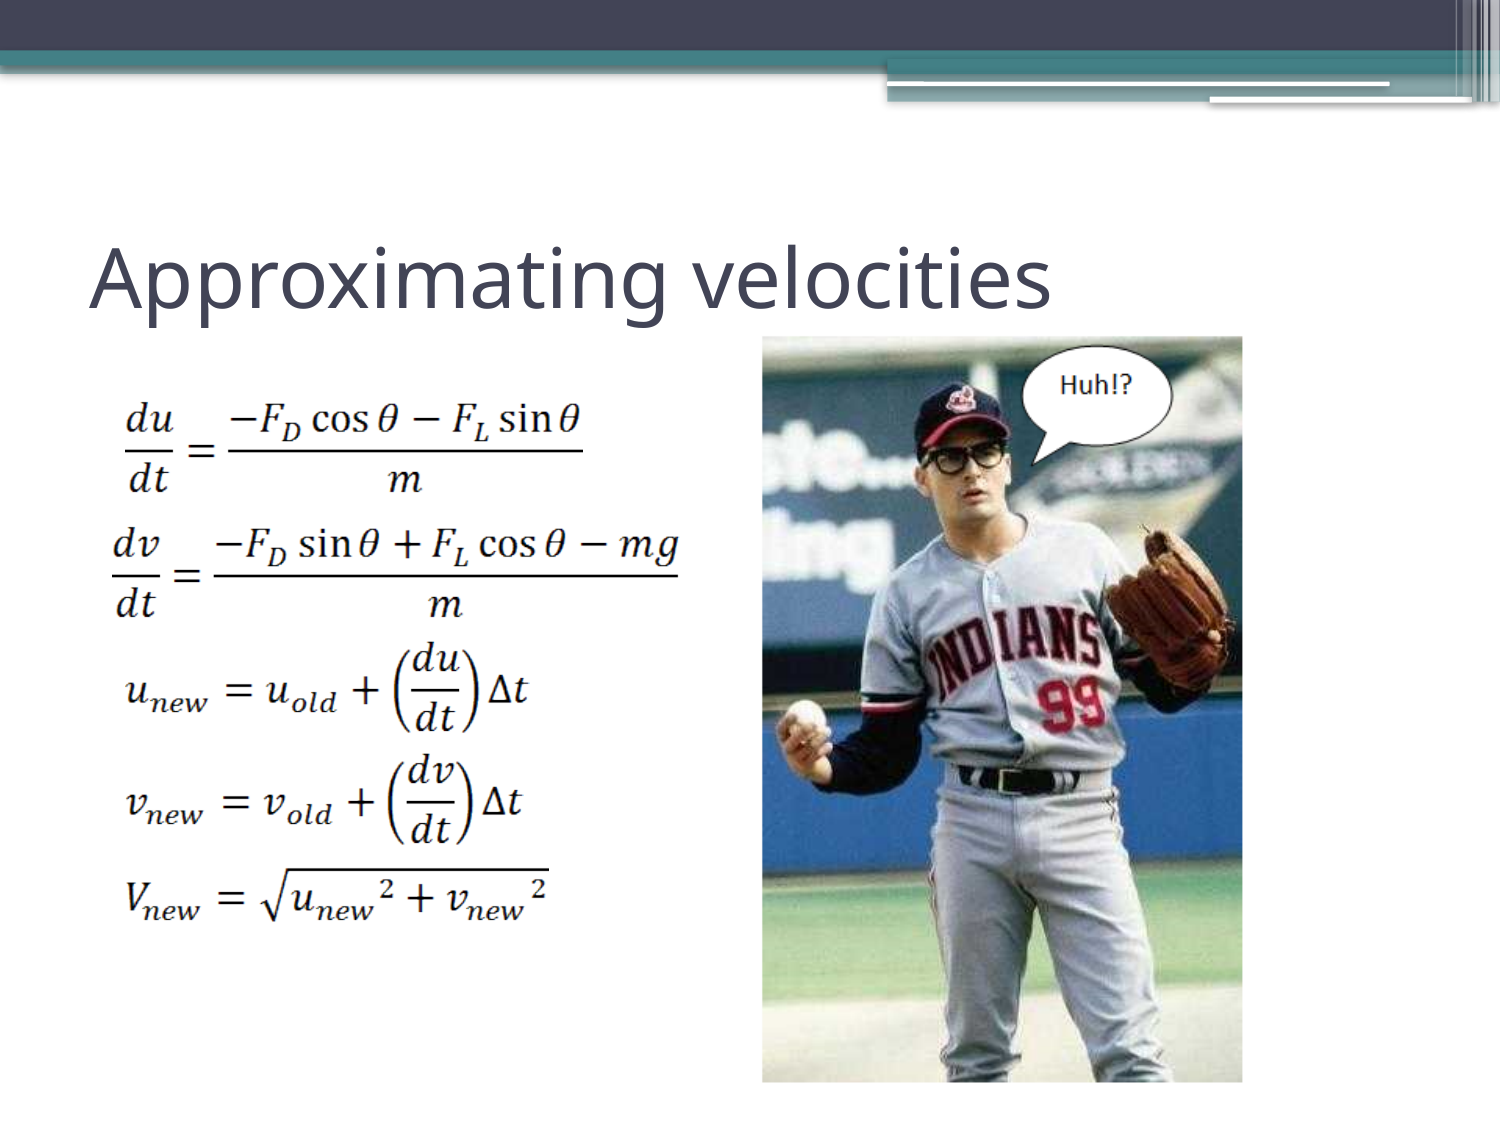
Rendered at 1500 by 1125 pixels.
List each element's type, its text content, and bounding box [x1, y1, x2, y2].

picture [749, 324, 1252, 1090]
title Approximating velocities [75, 282, 1425, 363]
text_box [0, 0, 1500, 75]
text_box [112, 399, 680, 930]
title Approximating velocities [75, 187, 1425, 278]
